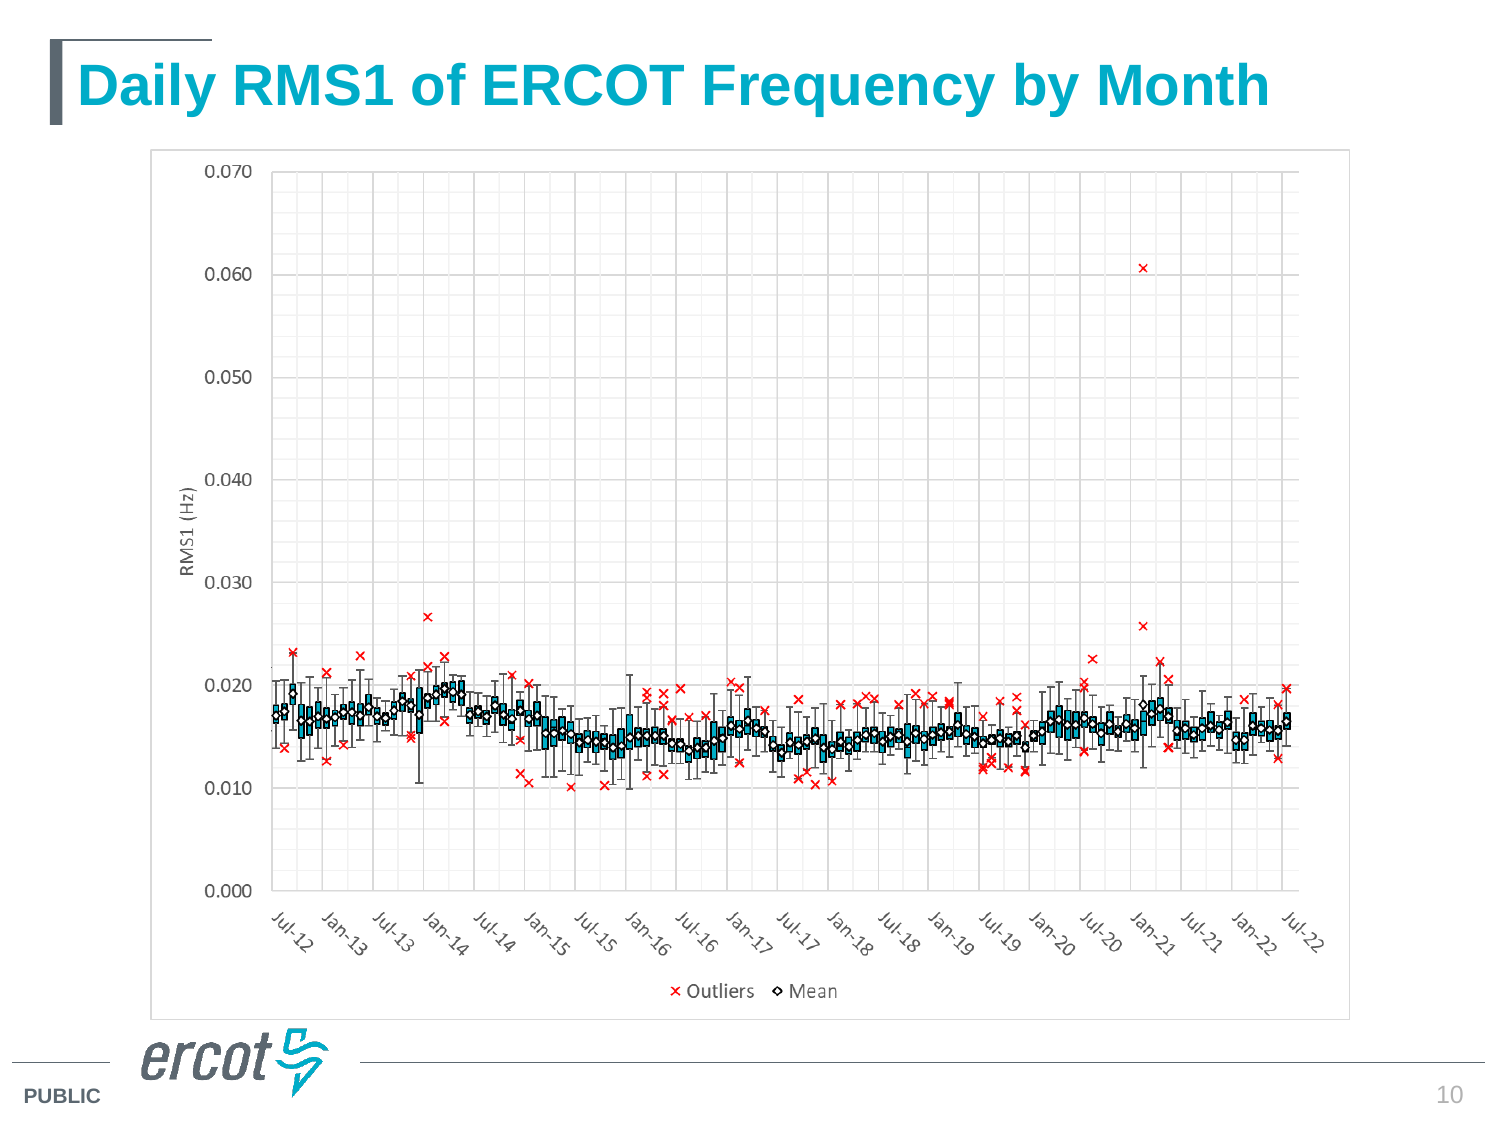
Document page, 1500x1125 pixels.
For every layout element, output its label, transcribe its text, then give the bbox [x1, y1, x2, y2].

picture [137, 1024, 332, 1100]
title Daily RMS1 of ERCOT Frequency by Month [62, 39, 1450, 125]
slide_number 10 [1412, 1076, 1488, 1112]
picture [150, 149, 1350, 1021]
